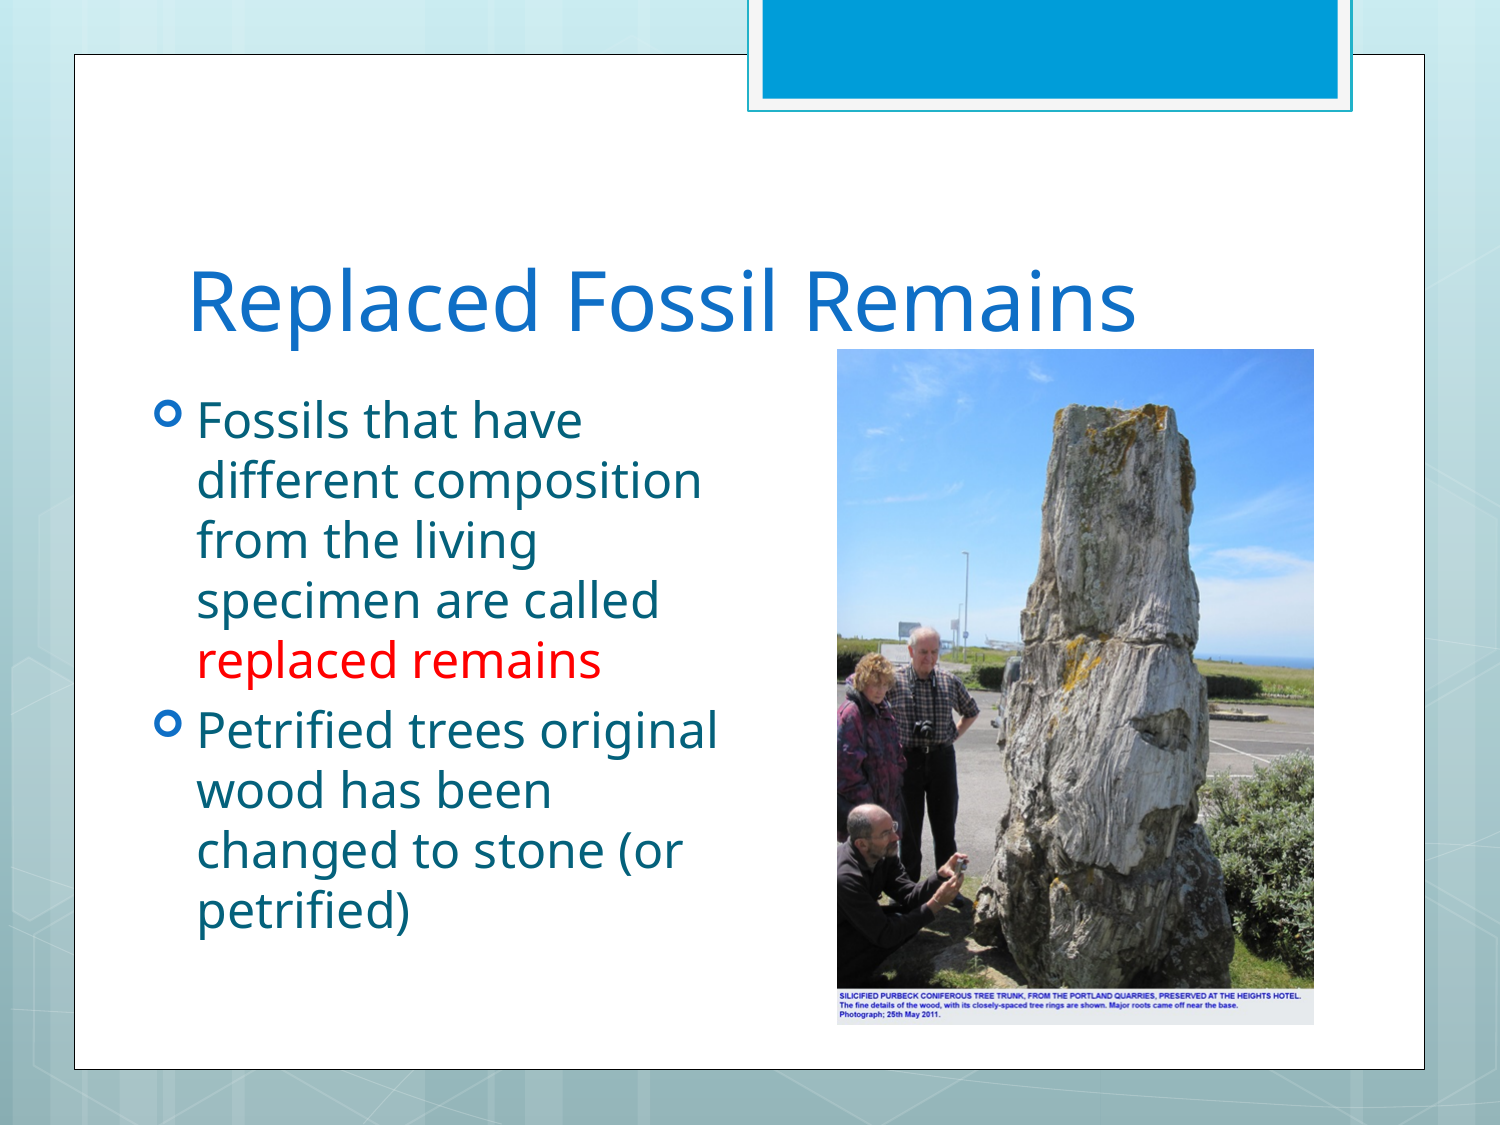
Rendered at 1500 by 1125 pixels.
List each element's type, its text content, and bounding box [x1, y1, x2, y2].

title Replaced Fossil Remains [171, 168, 1324, 357]
picture [837, 349, 1314, 1026]
list Fossils that have different composition from the living specimen are called replaced remains Petrified trees original wood has been changed to stone (or petrified) [125, 381, 763, 1025]
